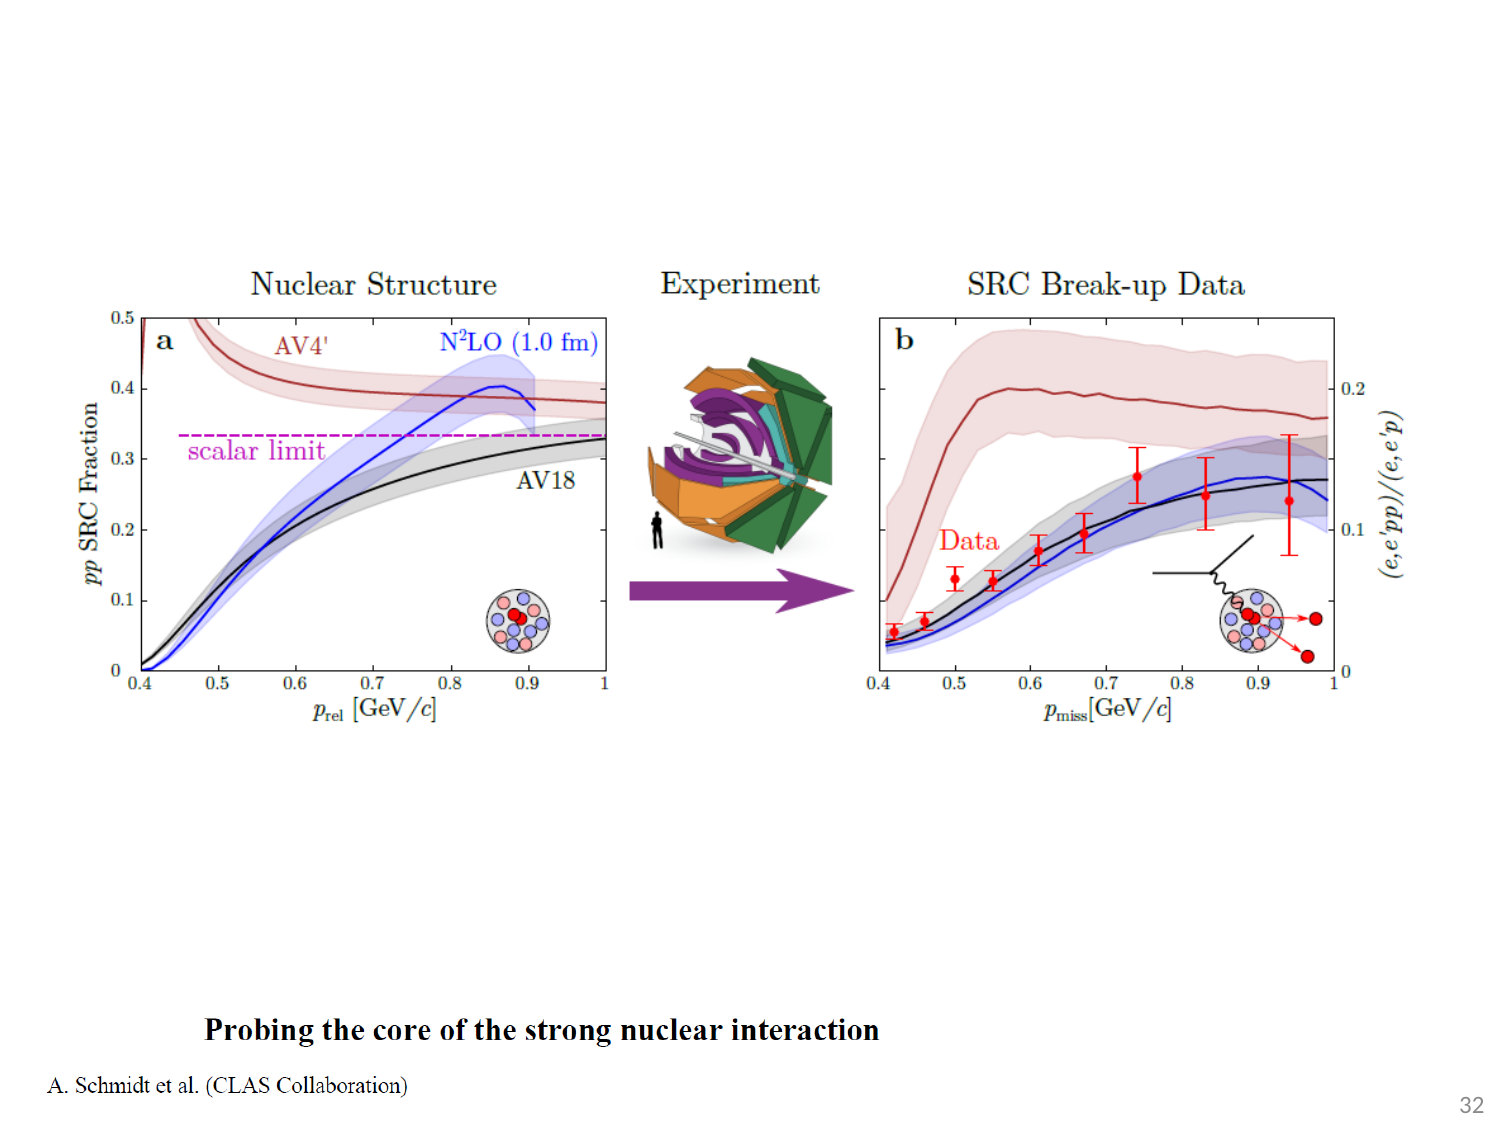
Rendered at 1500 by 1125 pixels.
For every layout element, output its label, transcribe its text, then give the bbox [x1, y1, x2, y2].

picture [8, 211, 1500, 729]
slide_number 32 [1149, 1081, 1500, 1125]
picture [28, 1003, 921, 1101]
